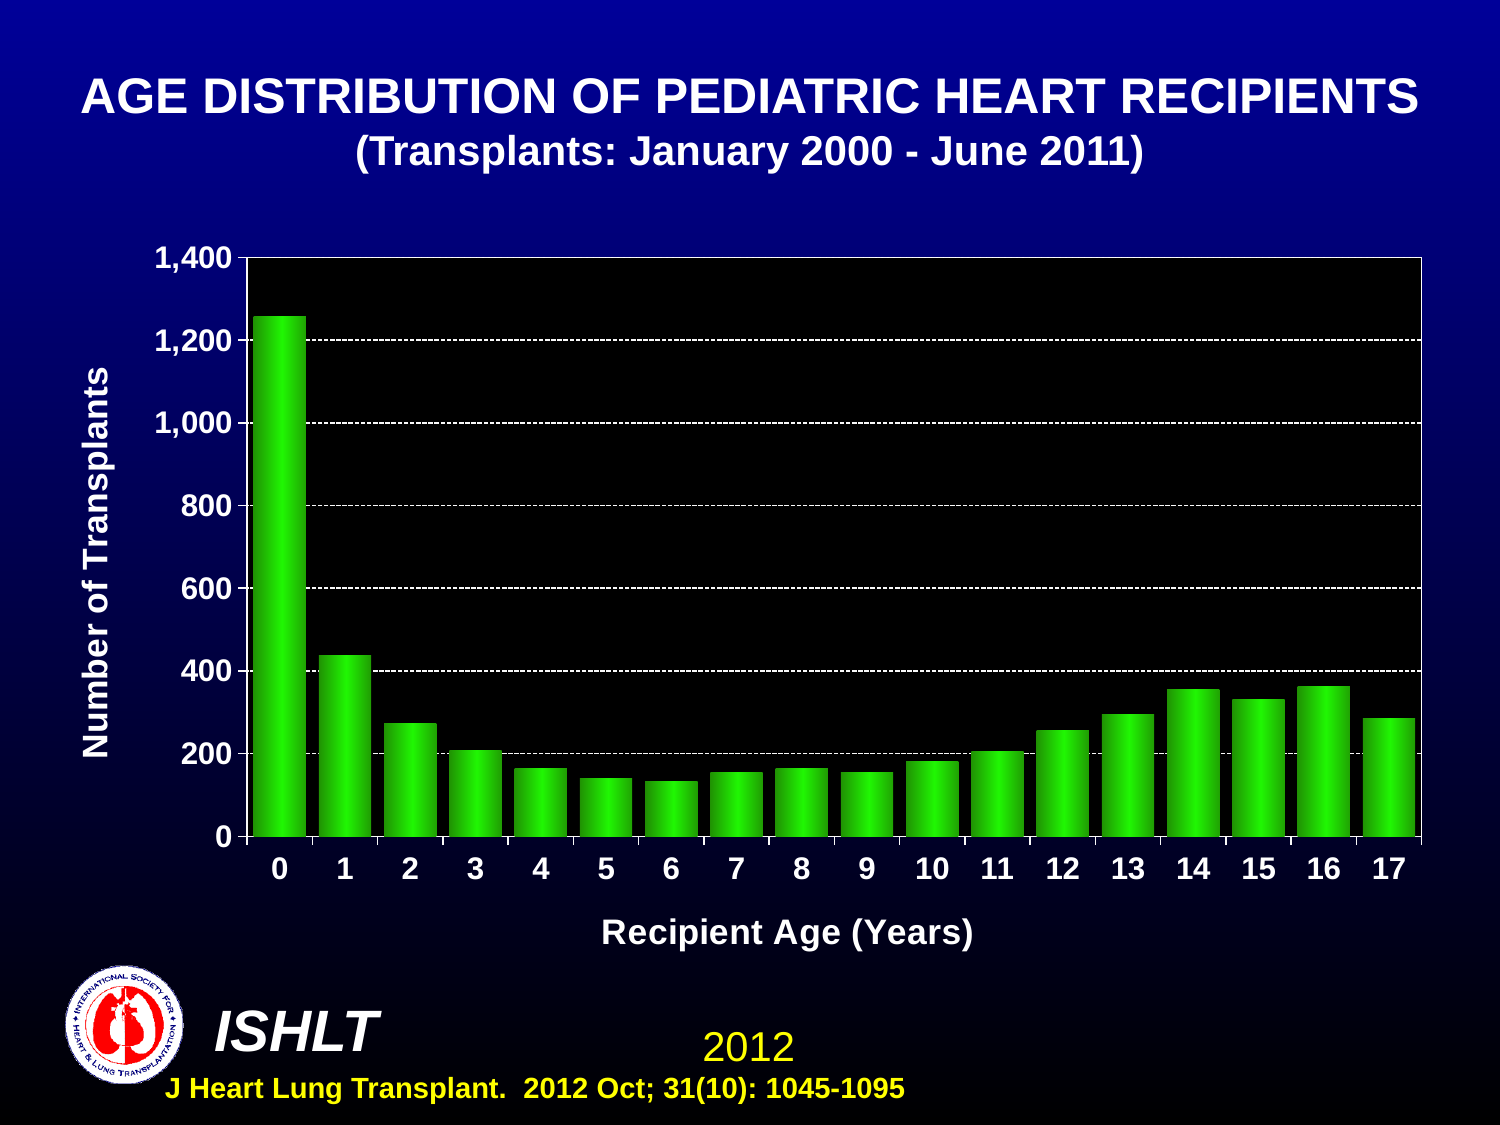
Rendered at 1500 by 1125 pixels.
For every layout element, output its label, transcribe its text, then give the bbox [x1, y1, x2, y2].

title AGE DISTRIBUTION OF PEDIATRIC HEART RECIPIENTS (Transplants: January 2000 - June 2011) [0, 24, 1500, 213]
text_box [62, 962, 813, 1087]
chart [37, 224, 1451, 988]
text_box J Heart Lung Transplant. 2012 Oct; 31(10): 1045-1095 [150, 1062, 950, 1113]
